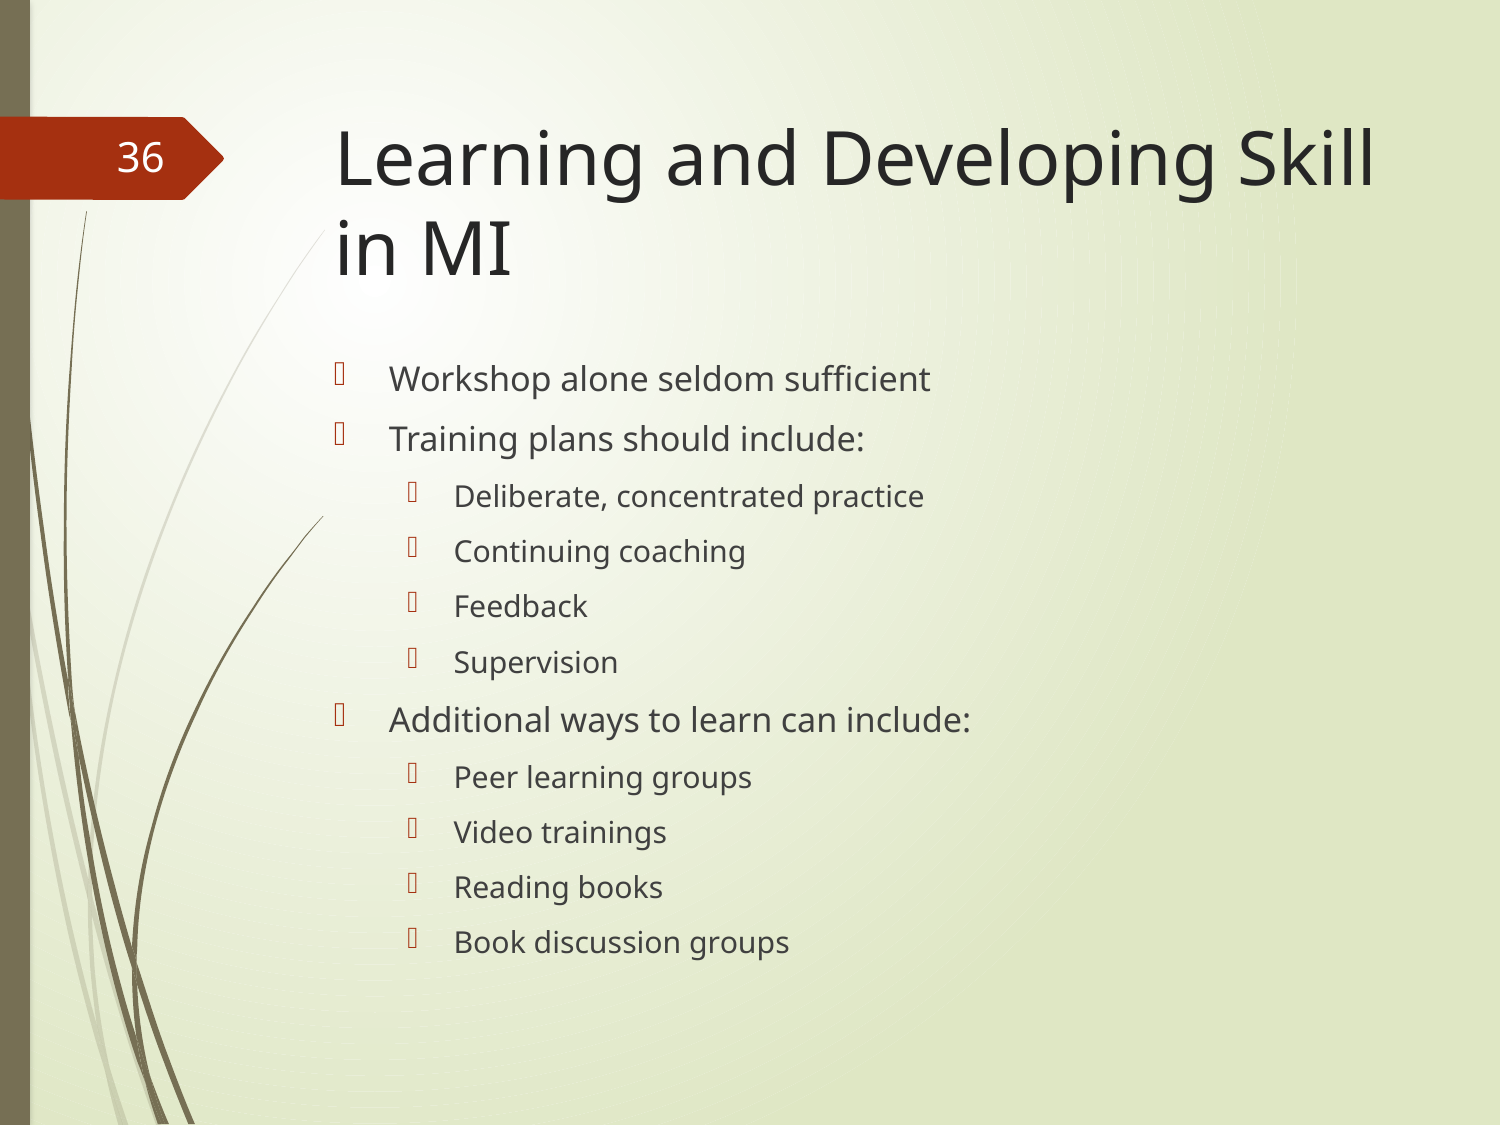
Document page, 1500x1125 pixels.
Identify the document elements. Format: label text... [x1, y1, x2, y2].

list Workshop alone seldom sufficient Training plans should include: Deliberate, concentrated practice Continuing coaching Feedback Supervision Additional ways to learn can include: Peer learning groups Video trainings Reading books Book discussion groups [318, 350, 1400, 970]
slide_number 36 [83, 129, 180, 190]
title Learning and Developing Skill in MI [319, 102, 1400, 313]
